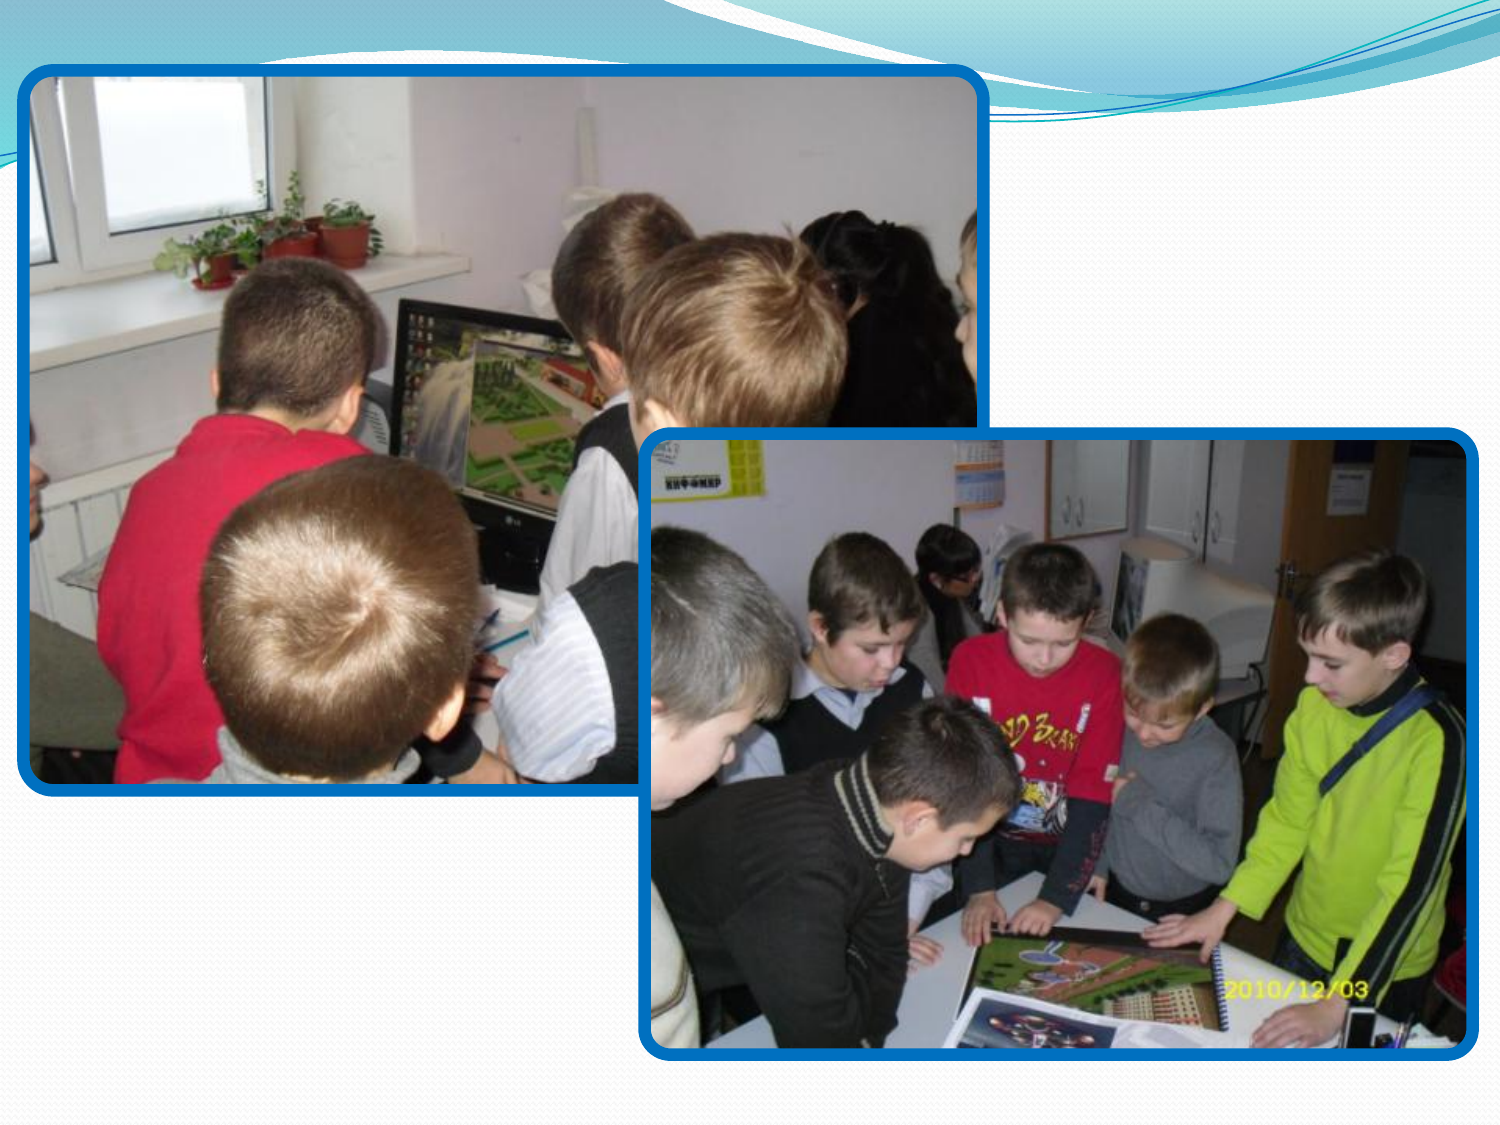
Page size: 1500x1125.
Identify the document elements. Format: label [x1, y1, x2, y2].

picture [644, 433, 1473, 1055]
list [23, 70, 984, 791]
